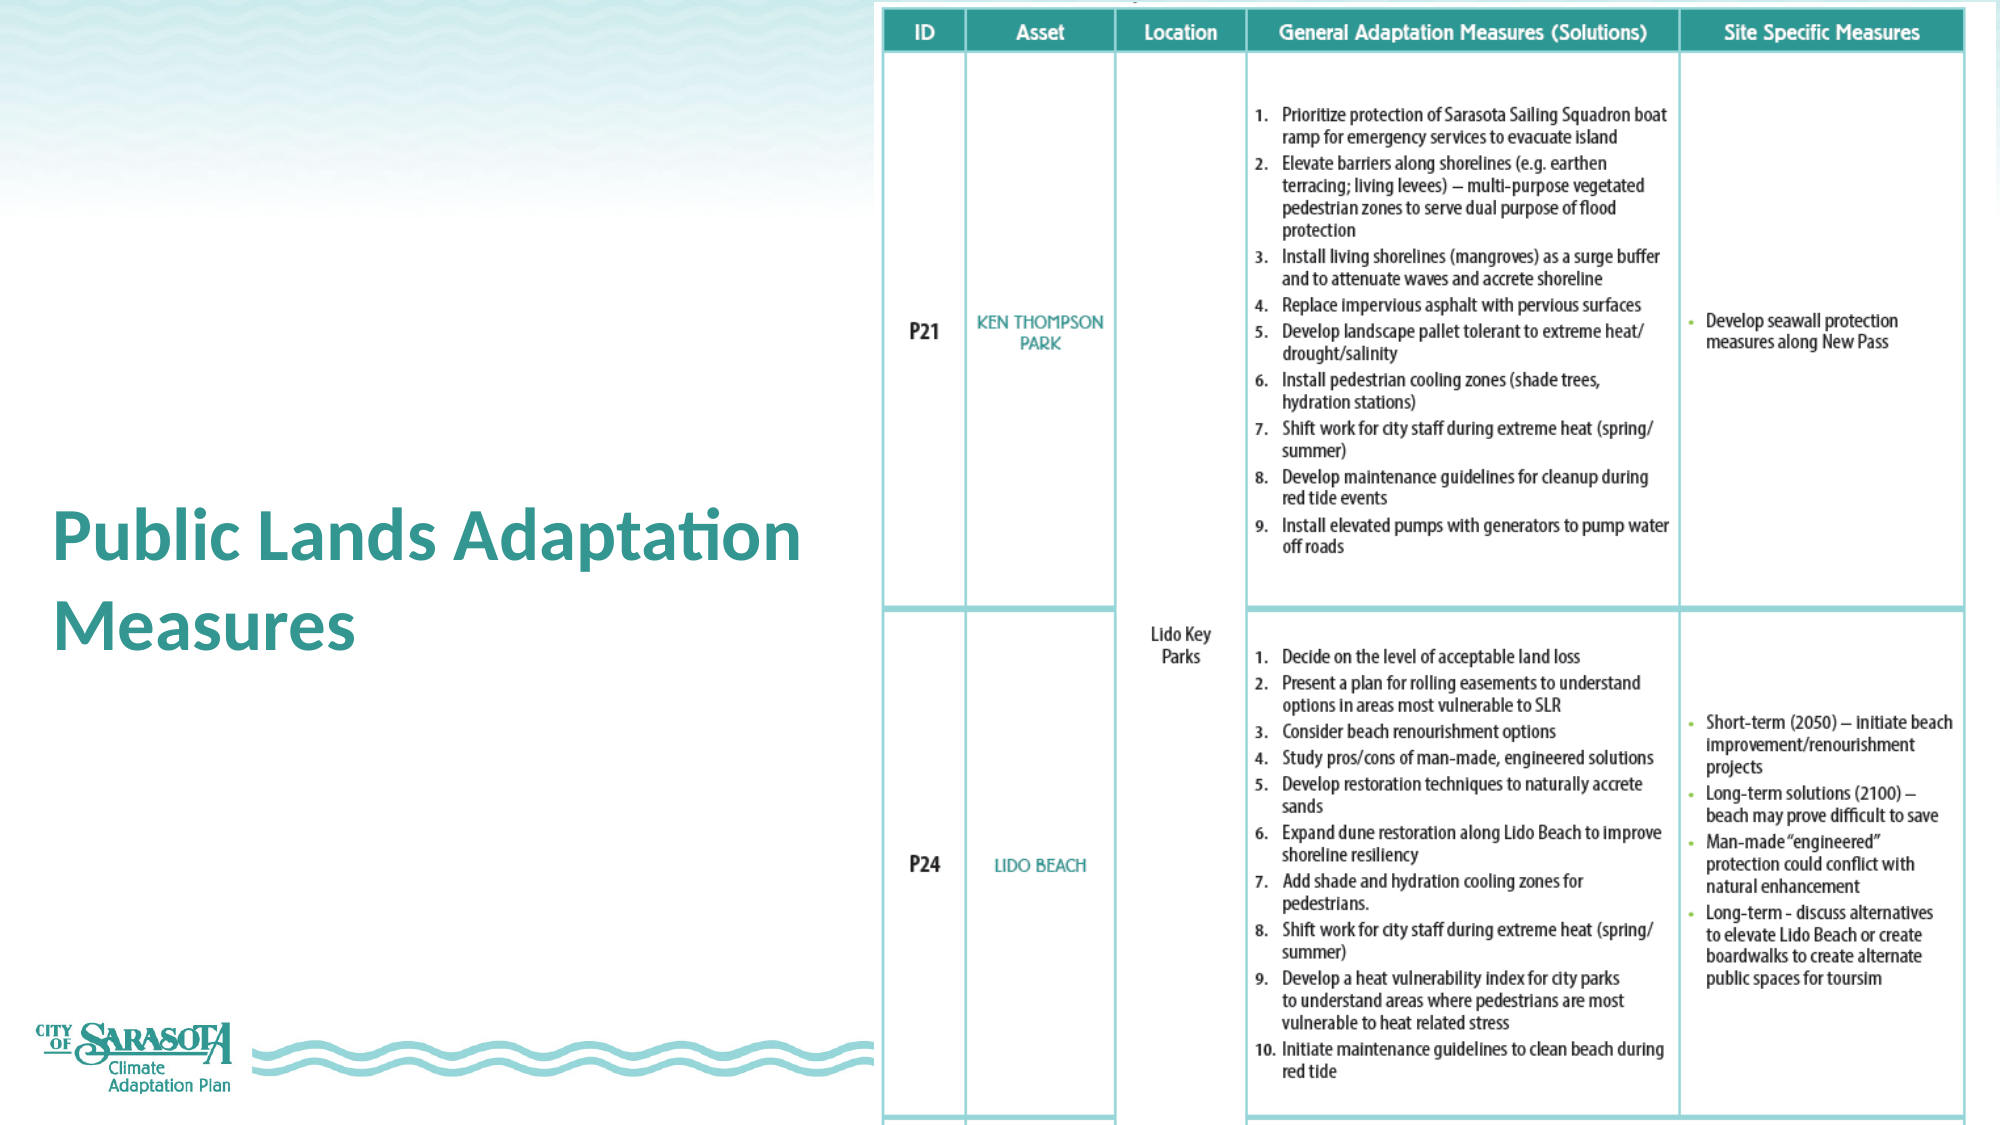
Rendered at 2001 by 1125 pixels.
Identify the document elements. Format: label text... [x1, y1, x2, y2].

title Public Lands Adaptation Measures [37, 375, 850, 775]
picture [0, 0, 2000, 1125]
